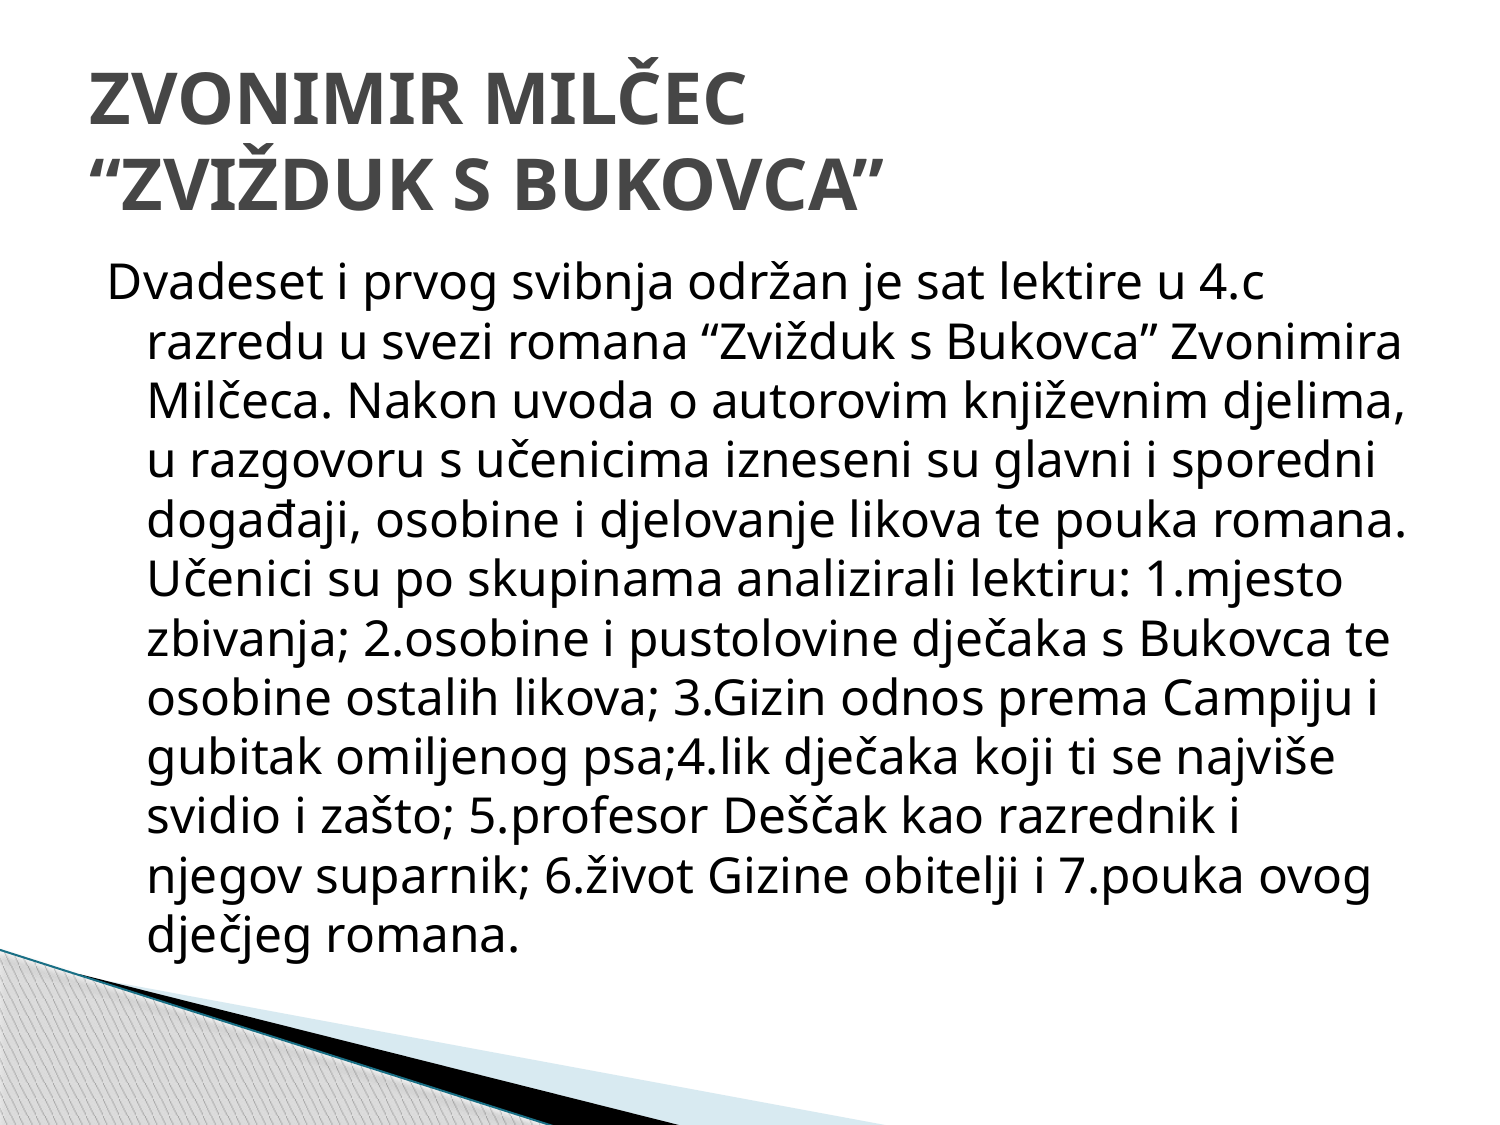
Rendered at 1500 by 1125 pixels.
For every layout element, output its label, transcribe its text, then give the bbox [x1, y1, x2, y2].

list Dvadeset i prvog svibnja održan je sat lektire u 4.c razredu u svezi romana “Zvižduk s Bukovca” Zvonimira Milčeca. Nakon uvoda o autorovim književnim djelima, u razgovoru s učenicima izneseni su glavni i sporedni događaji, osobine i djelovanje likova te pouka romana. Učenici su po skupinama analizirali lektiru: 1.mjesto zbivanja; 2.osobine i pustolovine dječaka s Bukovca te osobine ostalih likova; 3.Gizin odnos prema Campiju i gubitak omiljenog psa;4.lik dječaka koji ti se najviše svidio i zašto; 5.profesor Deščak kao razrednik i njegov suparnik; 6.život Gizine obitelji i 7.pouka ovog dječjeg romana. [75, 243, 1425, 986]
title ZVONIMIR MILČEC “ZVIŽDUK S BUKOVCA” [75, 45, 1425, 233]
